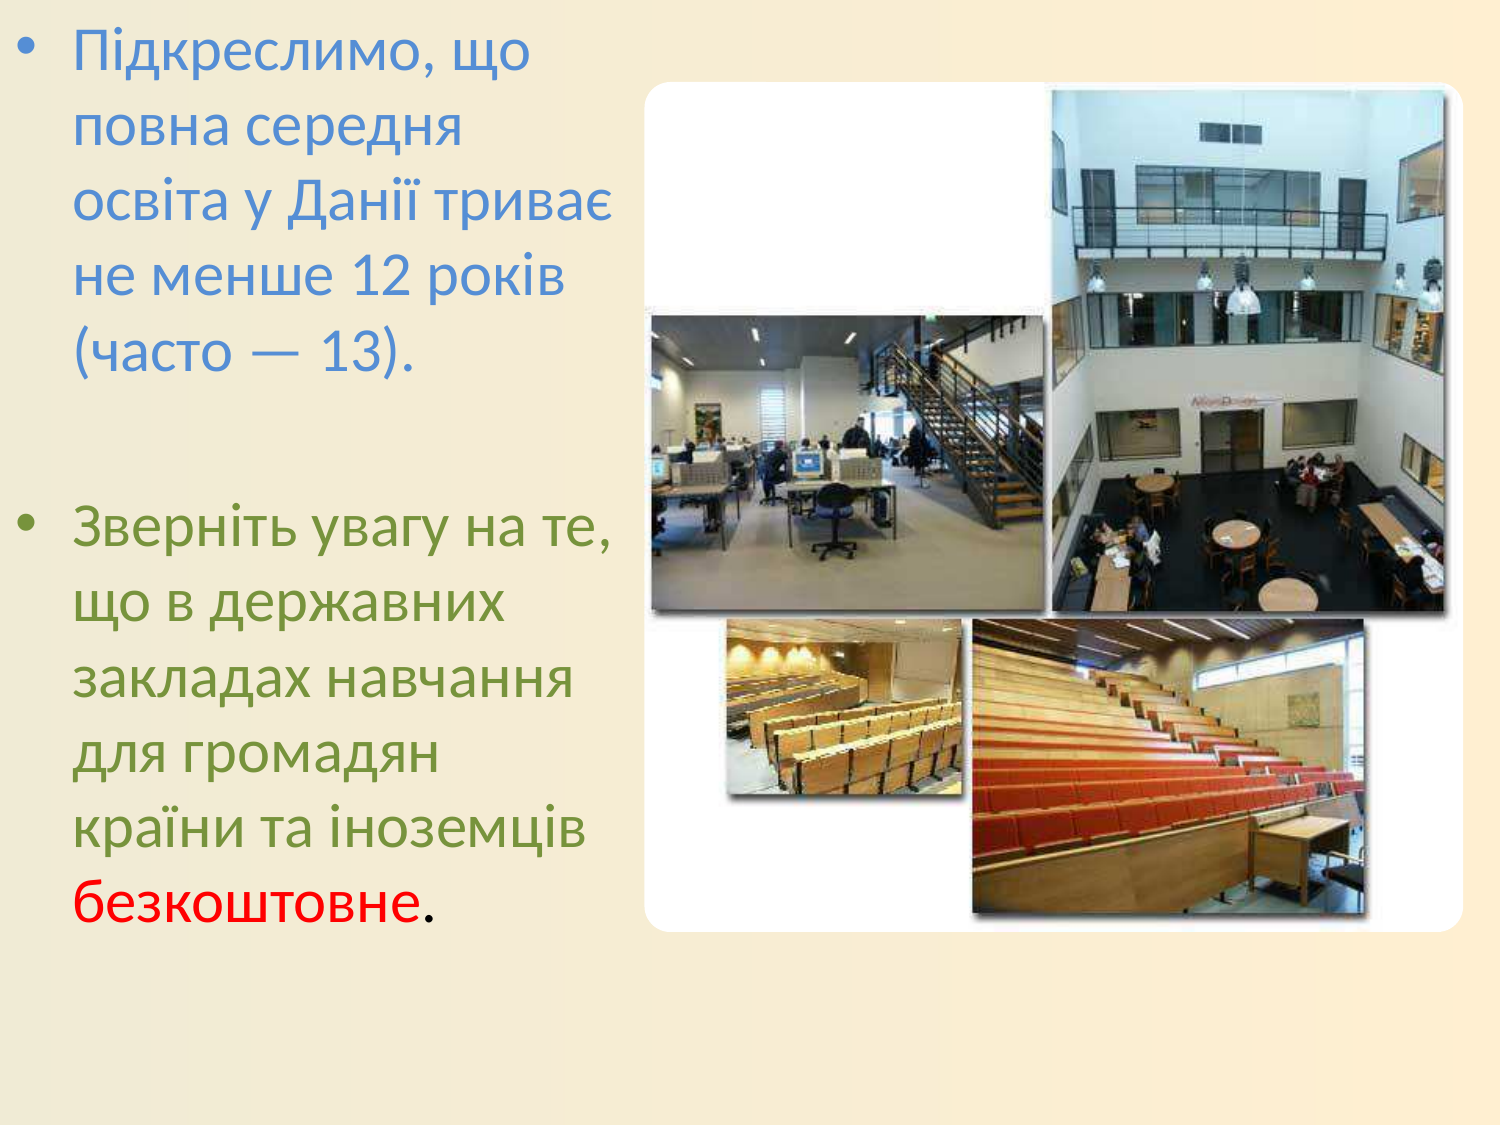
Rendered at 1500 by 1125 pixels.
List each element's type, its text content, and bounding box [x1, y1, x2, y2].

list Підкреслимо, що повна середня освіта у Данії триває не менше 12 років (часто — 13). Зверніть увагу на те, що в державних закладах навчання для громадян країни та іноземців безкоштовне. [0, 0, 633, 1005]
picture [644, 81, 1464, 933]
